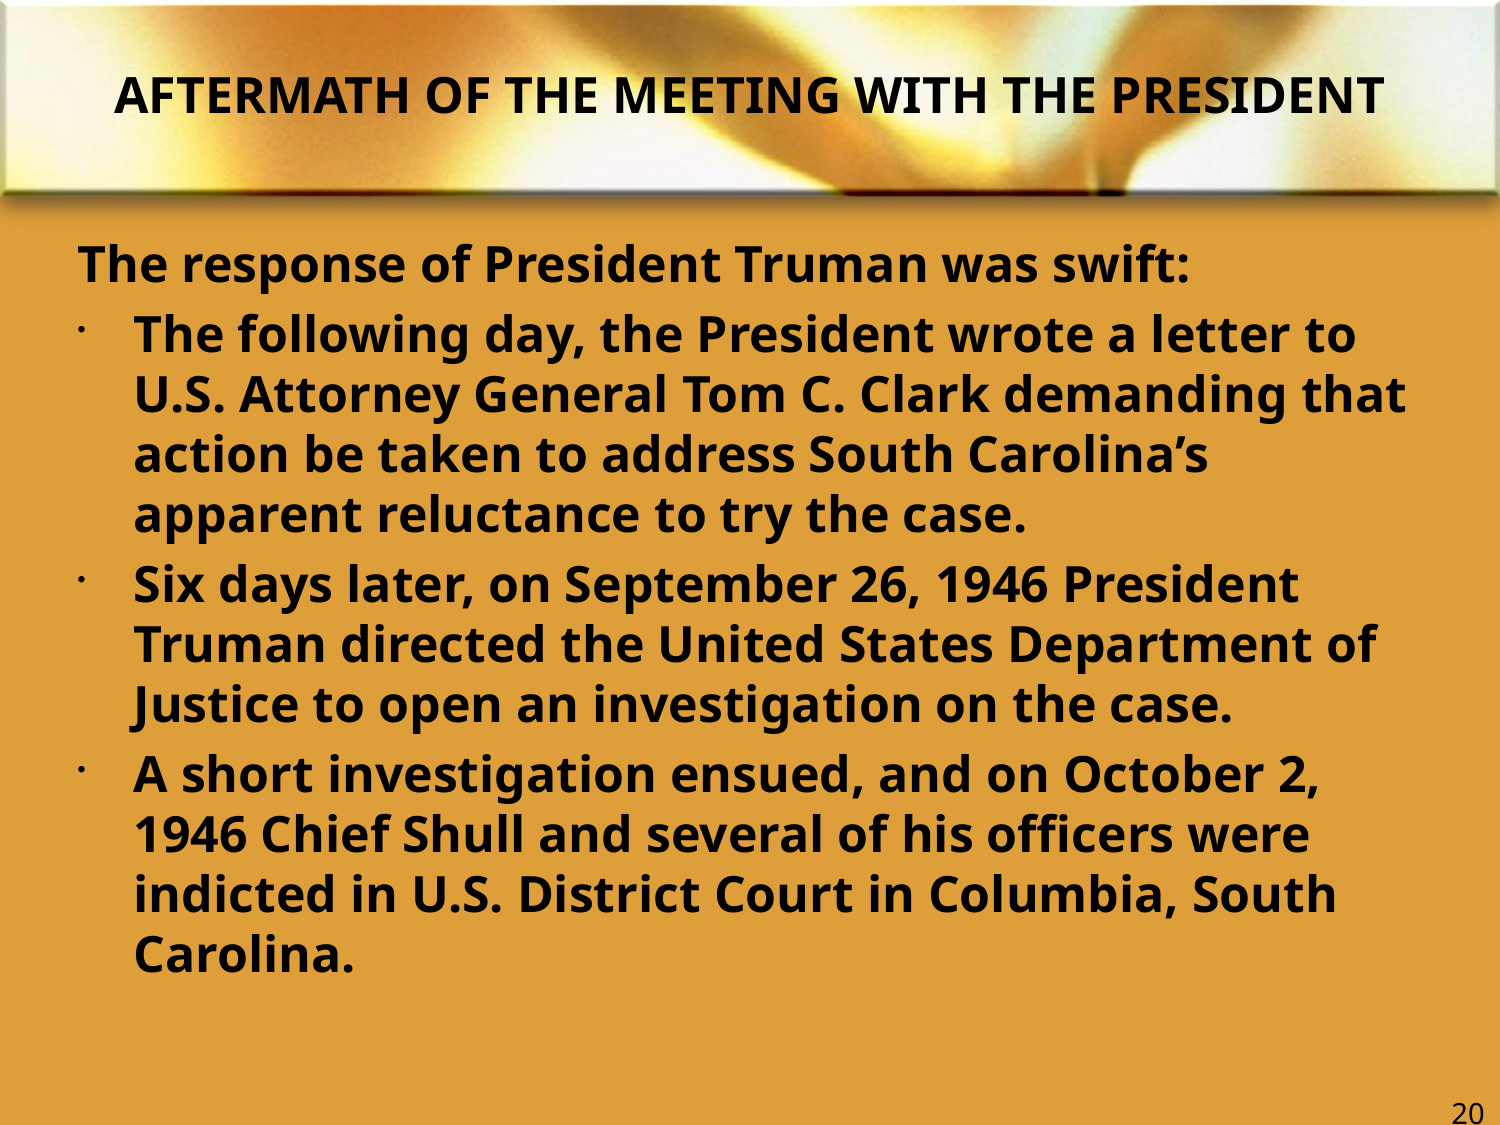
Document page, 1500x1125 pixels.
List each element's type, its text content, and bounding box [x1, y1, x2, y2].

picture [0, 0, 1500, 1125]
title AFTERMATH OF THE MEETING WITH THE PRESIDENT [49, 0, 1463, 188]
list The response of President Truman was swift: The following day, the President wrote a letter to U.S. Attorney General Tom C. Clark demanding that action be taken to address South Carolina’s apparent reluctance to try the case. Six days later, on September 26, 1946 President Truman directed the United States Department of Justice to open an investigation on the case. A short investigation ensued, and on October 2, 1946 Chief Shull and several of his officers were indicted in U.S. District Court in Columbia, South Carolina. [62, 224, 1451, 1026]
slide_number 20 [1187, 1087, 1500, 1125]
